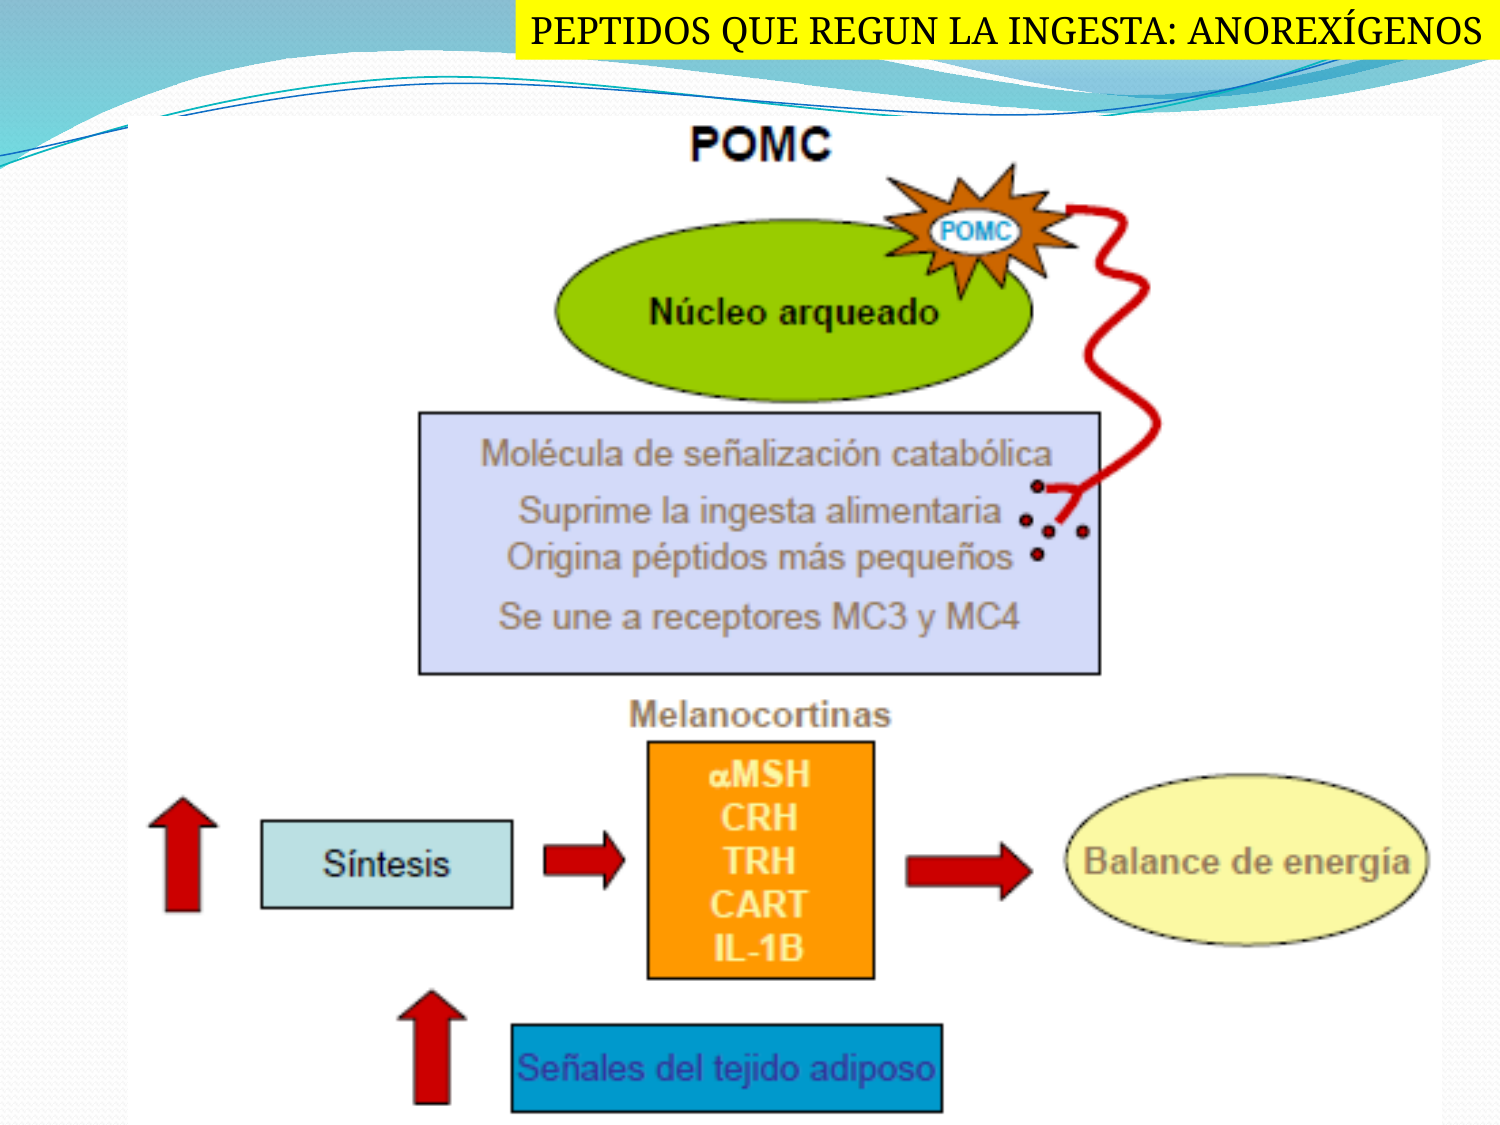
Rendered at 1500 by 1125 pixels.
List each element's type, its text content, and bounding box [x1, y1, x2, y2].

text_box PEPTIDOS QUE REGUN LA INGESTA: ANOREXÍGENOS [515, 0, 1500, 60]
picture [128, 116, 1442, 1125]
